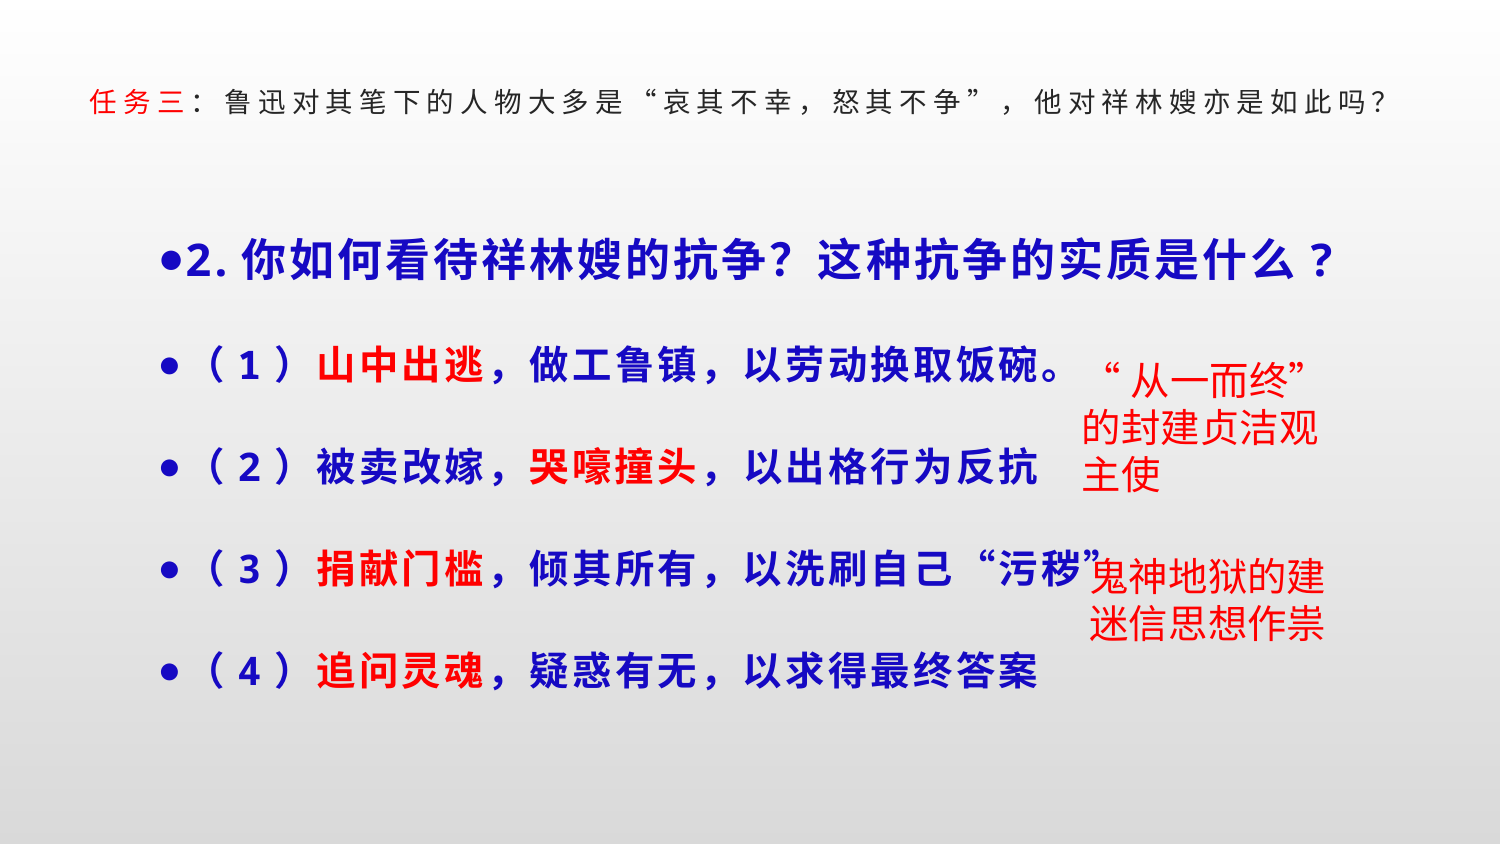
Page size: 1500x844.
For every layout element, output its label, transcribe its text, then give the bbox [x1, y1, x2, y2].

text_box 鬼神地狱的建迷信思想作祟 [1074, 544, 1365, 654]
list 2.你如何看待祥林嫂的抗争？这种抗争的实质是什么? （1）山中出逃，做工鲁镇，以劳动换取饭碗。 （2）被卖改嫁，哭嚎撞头，以出格行为反抗 （3）捐献门槛，倾其所有，以洗刷自己“污秽” （4）追问灵魂，疑惑有无，以求得最终答案 [142, 207, 1357, 736]
title 任务三：鲁迅对其笔下的人物大多是“哀其不幸，怒其不争”，他对祥林嫂亦是如此吗？ [74, 74, 1425, 162]
text_box “从一而终”的封建贞洁观主使 [1067, 348, 1373, 505]
